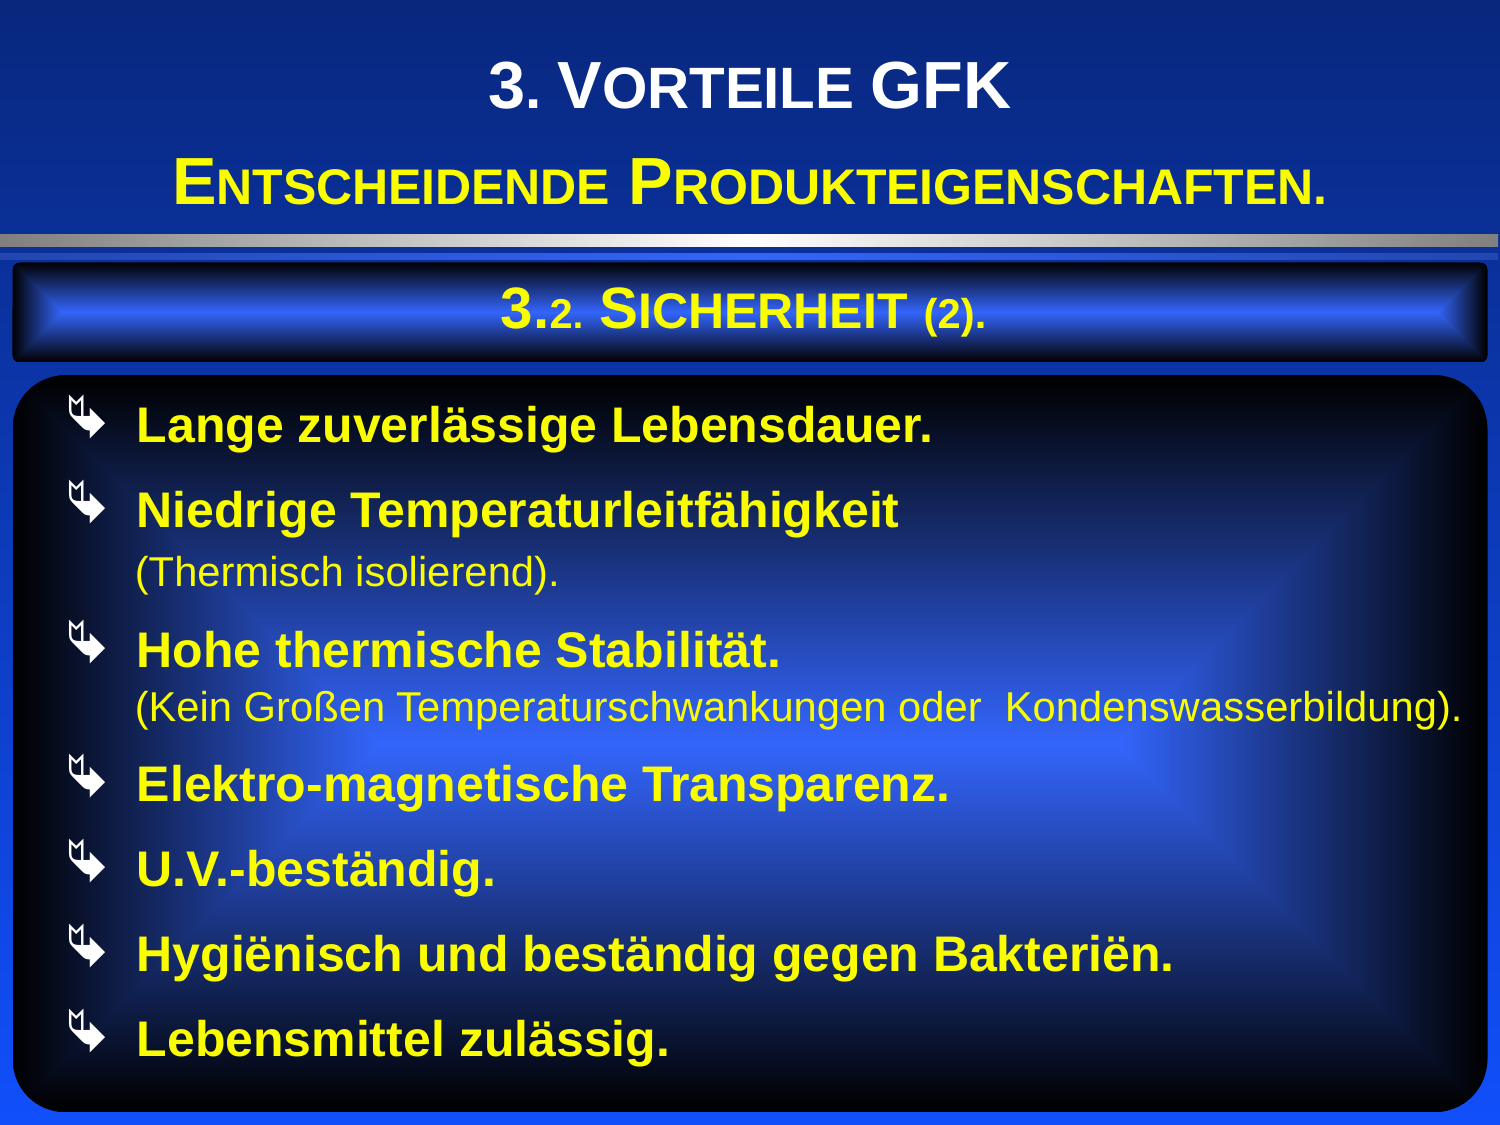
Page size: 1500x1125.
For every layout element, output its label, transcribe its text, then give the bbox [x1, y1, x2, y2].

text_box Lange zuverlässige Lebensdauer. Niedrige Temperaturleitfähigkeit (Thermisch isolierend). Hohe thermische Stabilität. (Kein Großen Temperaturschwankungen oder Kondenswasserbildung). Elektro-magnetische Transparenz. U.V.-beständig. Hygiënisch und beständig gegen Bakteriën. Lebensmittel zulässig. [50, 385, 1500, 1074]
text_box [12, 374, 1486, 1113]
text_box [12, 262, 1488, 363]
text_box 3. VORTEILE GFK ENTSCHEIDENDE PRODUKTEIGENSCHAFTEN. [11, 18, 1489, 225]
text_box 3.2. SICHERHEIT (2). [37, 262, 1450, 348]
